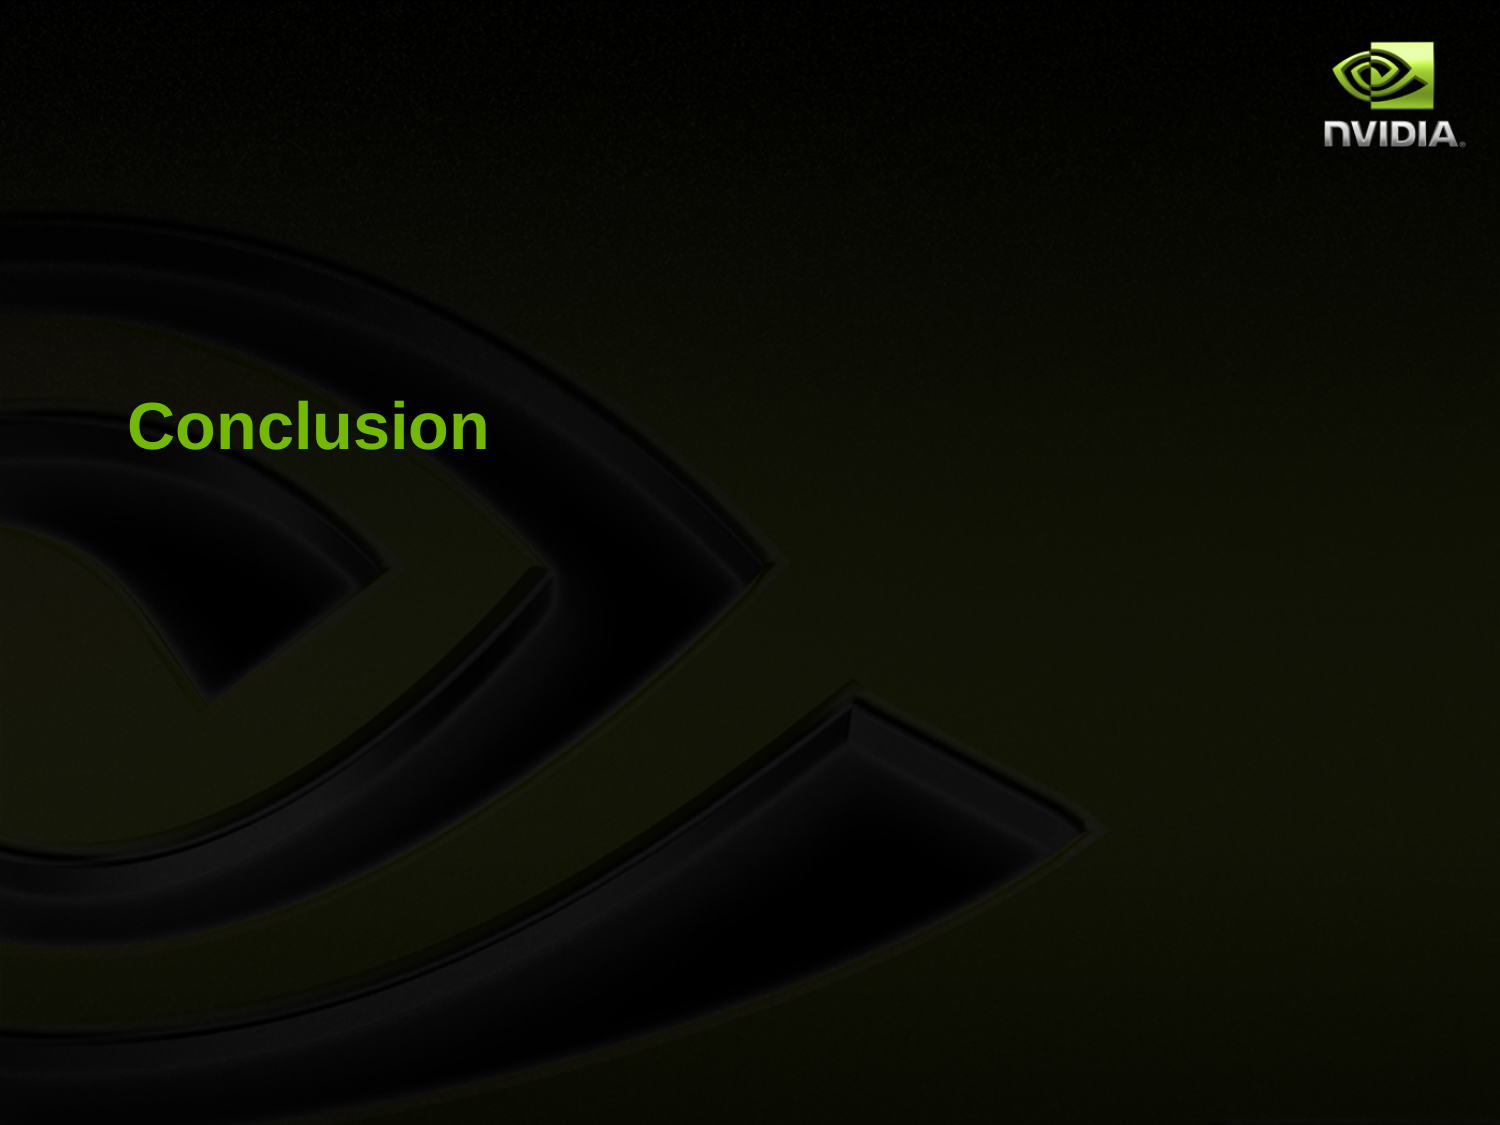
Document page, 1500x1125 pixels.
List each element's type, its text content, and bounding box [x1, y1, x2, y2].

title Conclusion [112, 374, 1388, 563]
picture [0, 0, 1500, 1125]
